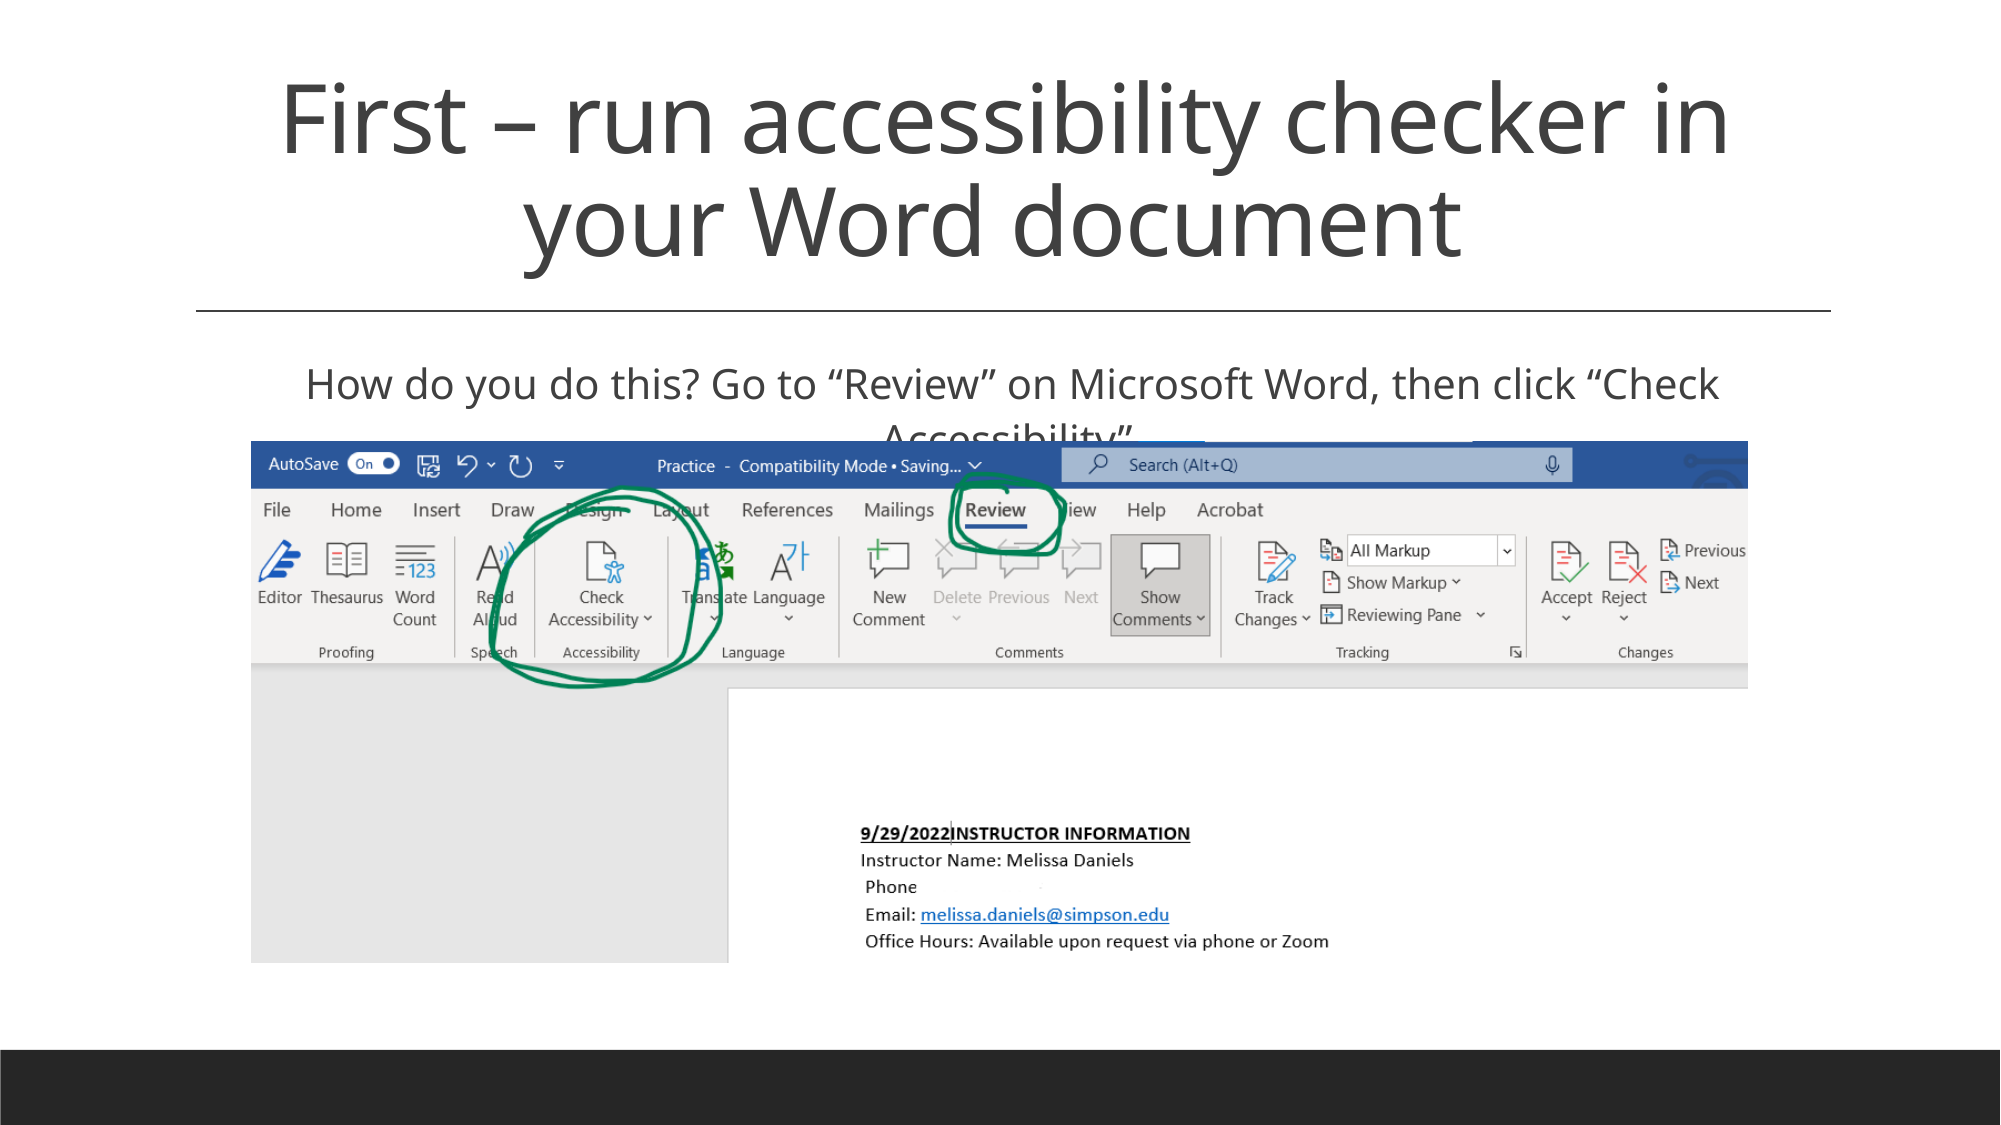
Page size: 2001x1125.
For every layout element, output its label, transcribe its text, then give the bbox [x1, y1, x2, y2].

list How do you do this? Go to “Review” on Microsoft Word, then click “Check Accessibility” [180, 345, 1830, 963]
picture [251, 440, 1749, 964]
title First – run accessibility checker in your Word document [180, 47, 1830, 285]
